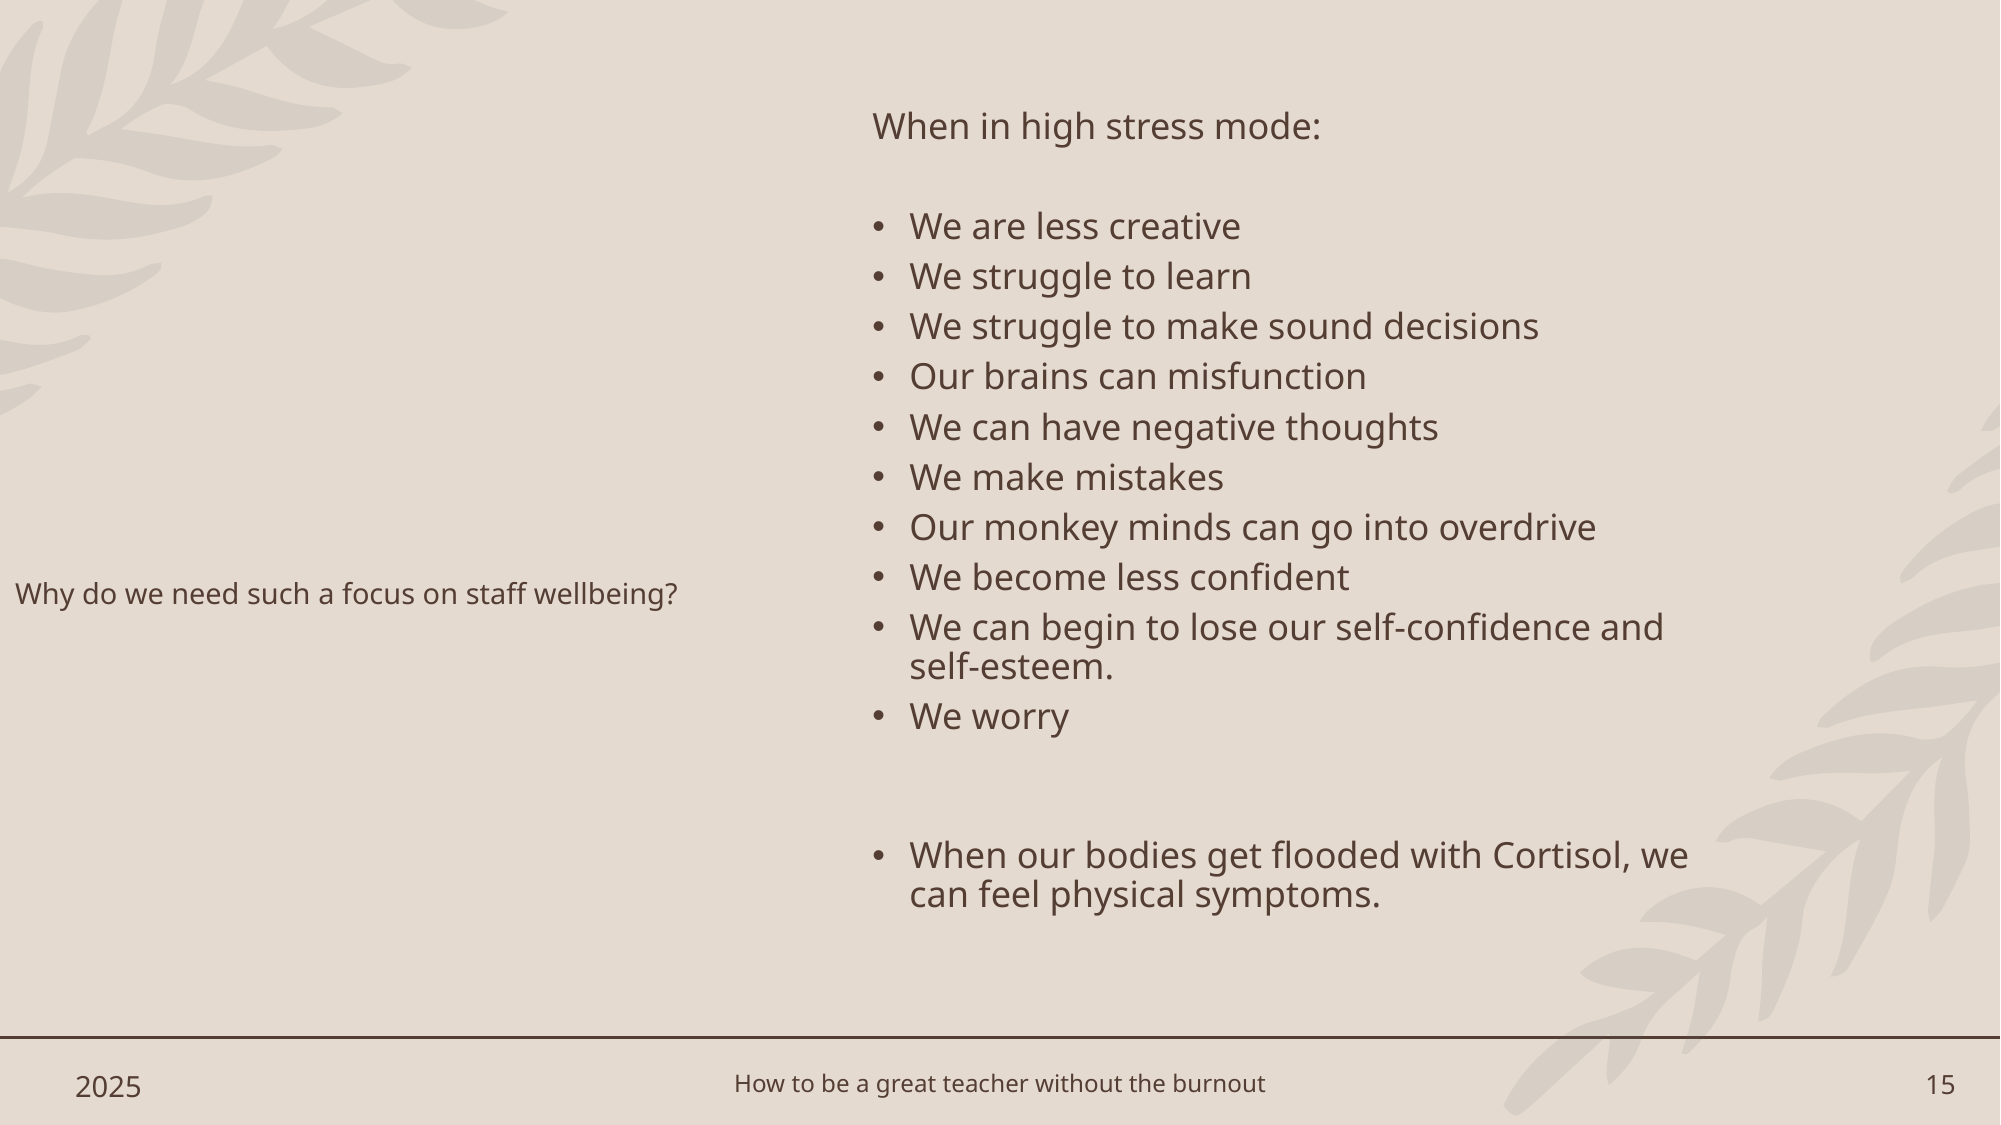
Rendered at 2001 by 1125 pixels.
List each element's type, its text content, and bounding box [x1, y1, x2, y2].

title Why do we need such a focus on staff wellbeing? [0, 506, 744, 618]
footer How to be a great teacher without the burnout [718, 1060, 1283, 1112]
list When in high stress mode: We are less creative We struggle to learn We struggle to make sound decisions Our brains can misfunction We can have negative thoughts We make mistakes Our monkey minds can go into overdrive We become less confident We can begin to lose our self-confidence and self-esteem. We worry When our bodies get flooded with Cortisol, we can feel physical symptoms. [857, 101, 1708, 936]
slide_number 15 [1808, 1060, 1971, 1112]
slide_number 2025 [60, 1060, 222, 1112]
